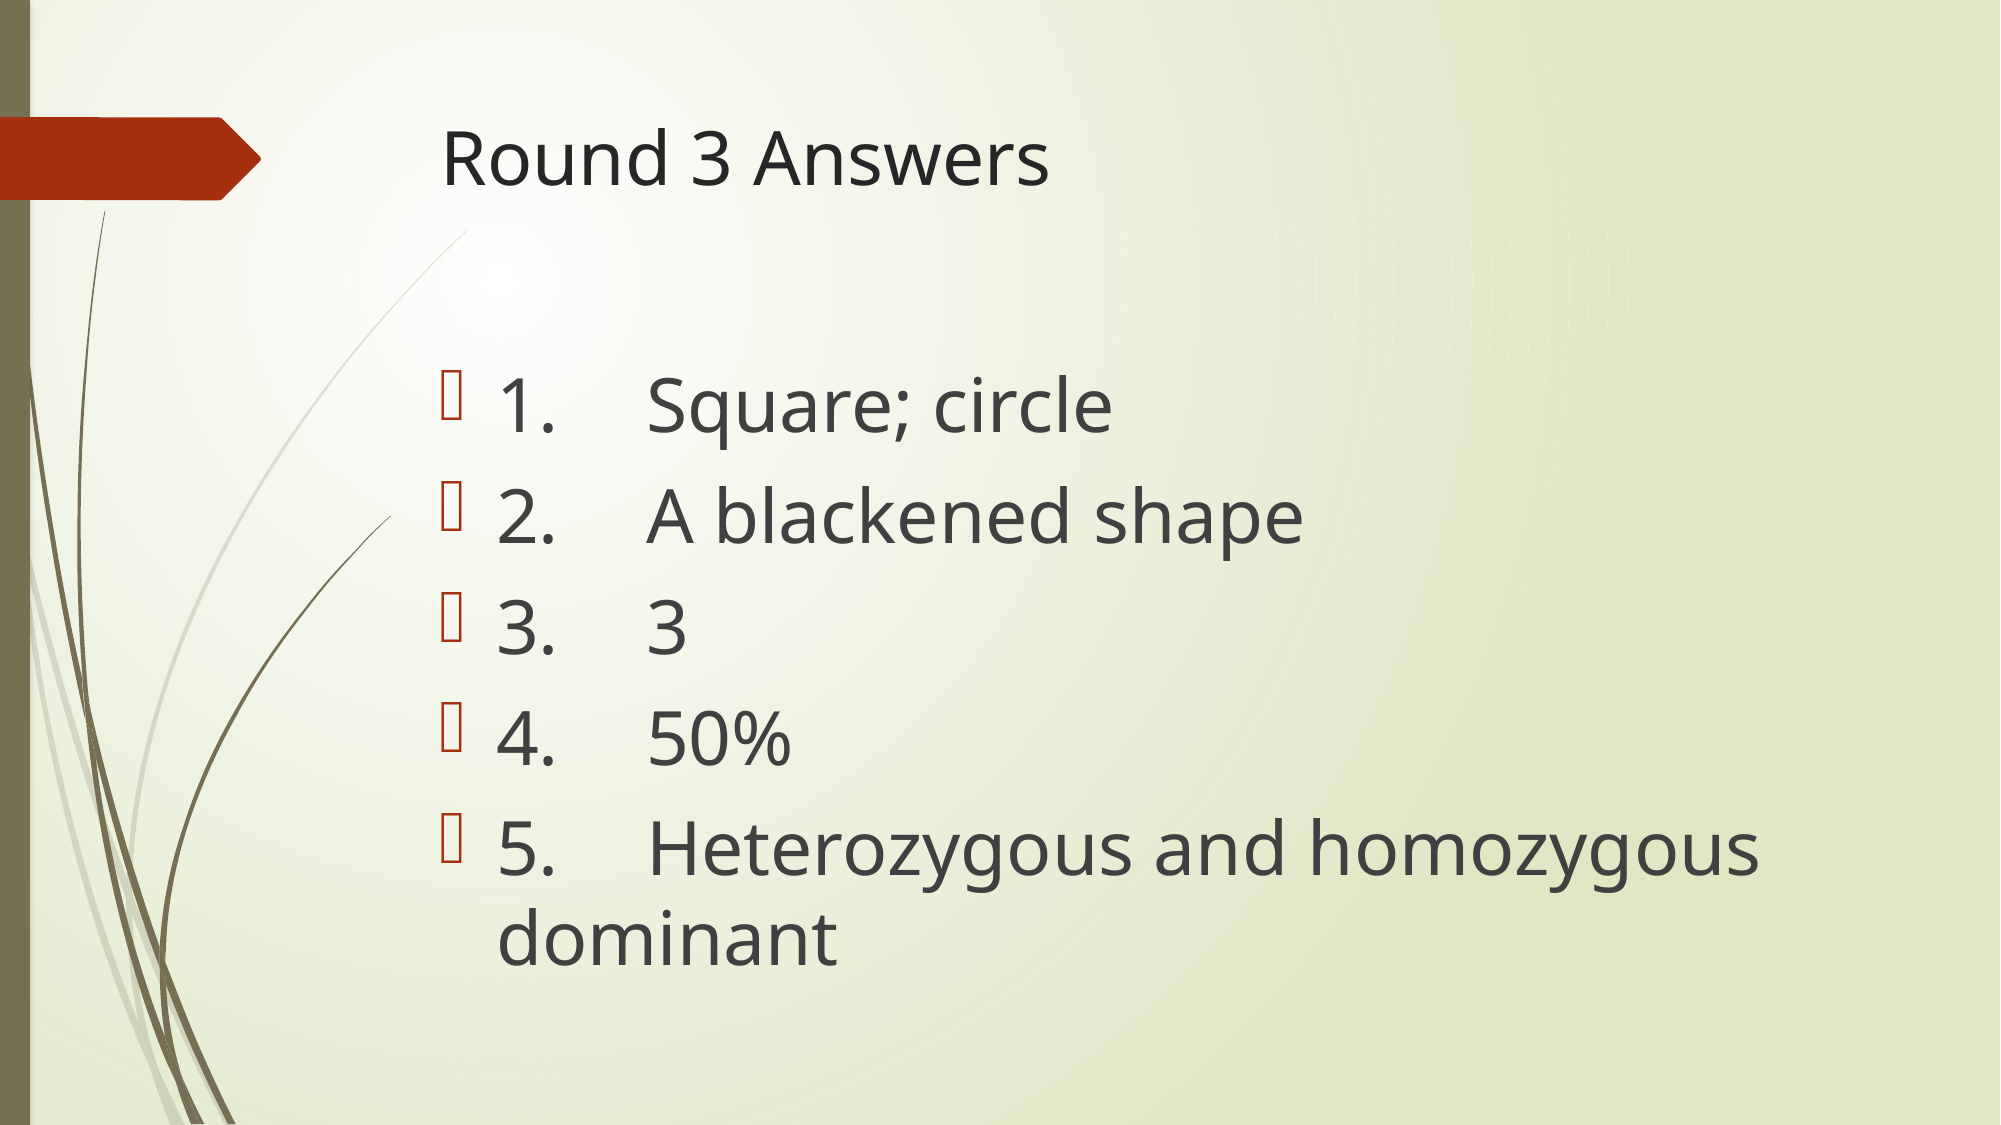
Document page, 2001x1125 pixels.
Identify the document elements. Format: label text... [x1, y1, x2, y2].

list 1. Square; circle 2. A blackened shape 3. 3 4. 50% 5. Heterozygous and homozygous dominant [424, 350, 1888, 970]
title Round 3 Answers [425, 102, 1888, 313]
